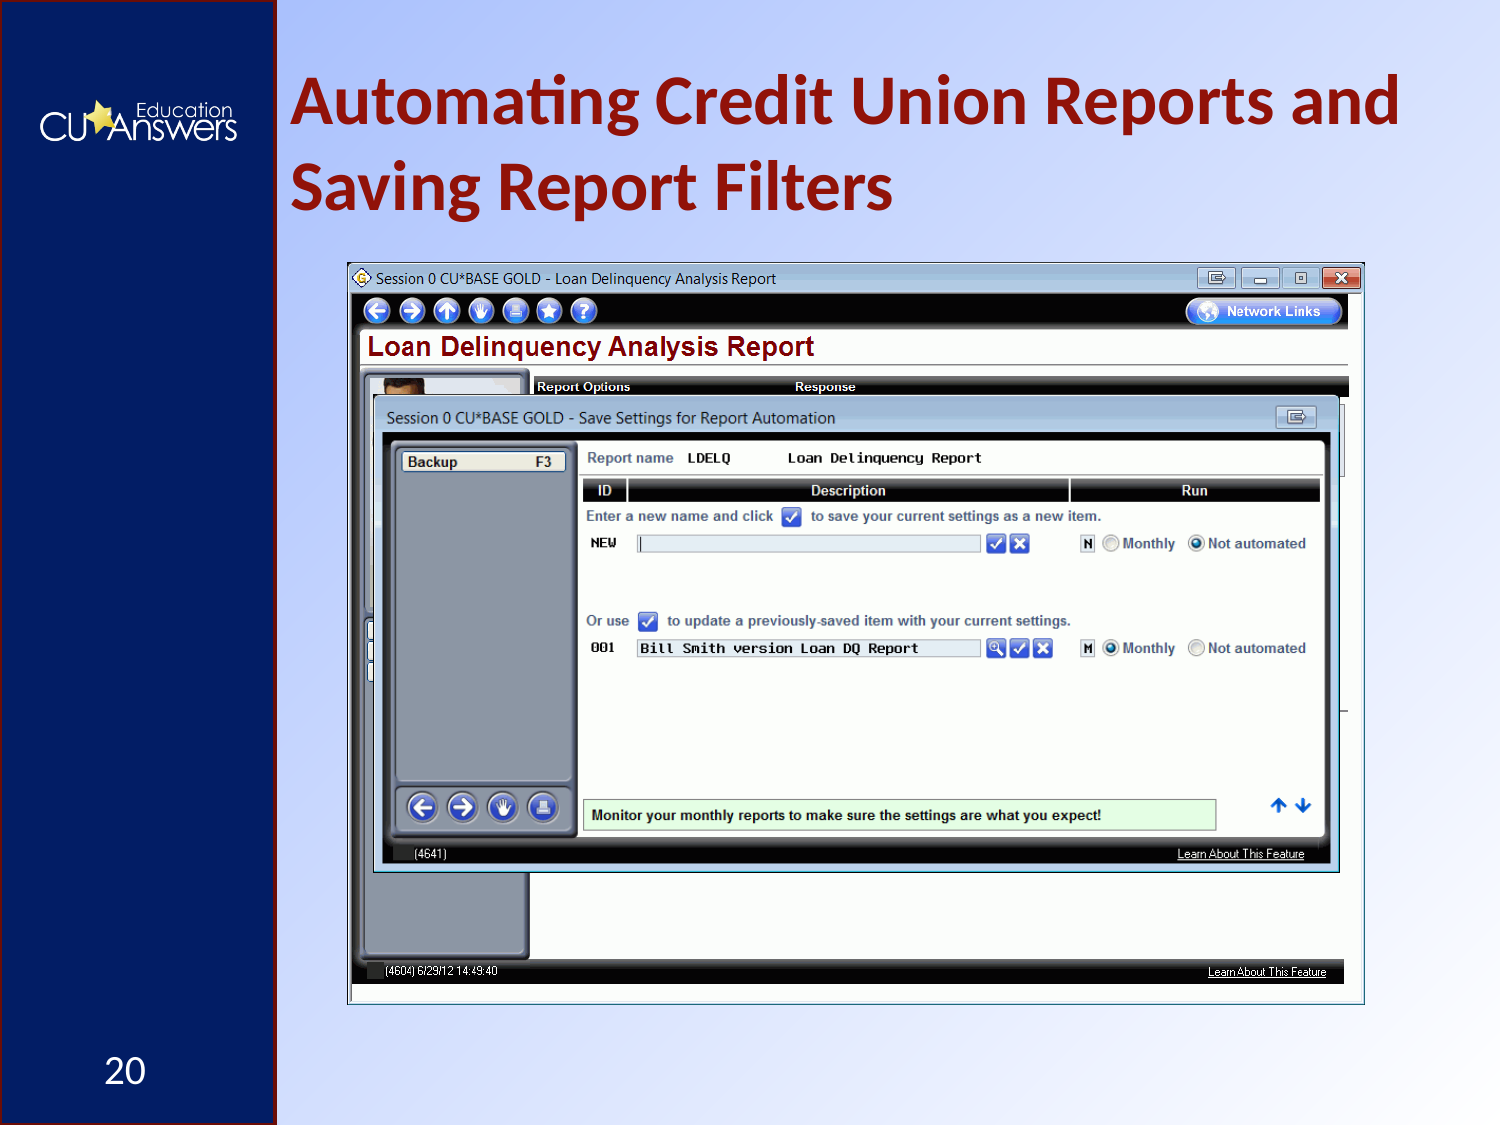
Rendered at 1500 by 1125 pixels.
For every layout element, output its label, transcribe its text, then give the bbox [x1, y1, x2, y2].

slide_number 20 [0, 1037, 250, 1098]
picture [347, 262, 1365, 1006]
title Automating Credit Union Reports and Saving Report Filters [275, 45, 1438, 233]
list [372, 394, 1340, 873]
picture [38, 99, 238, 152]
